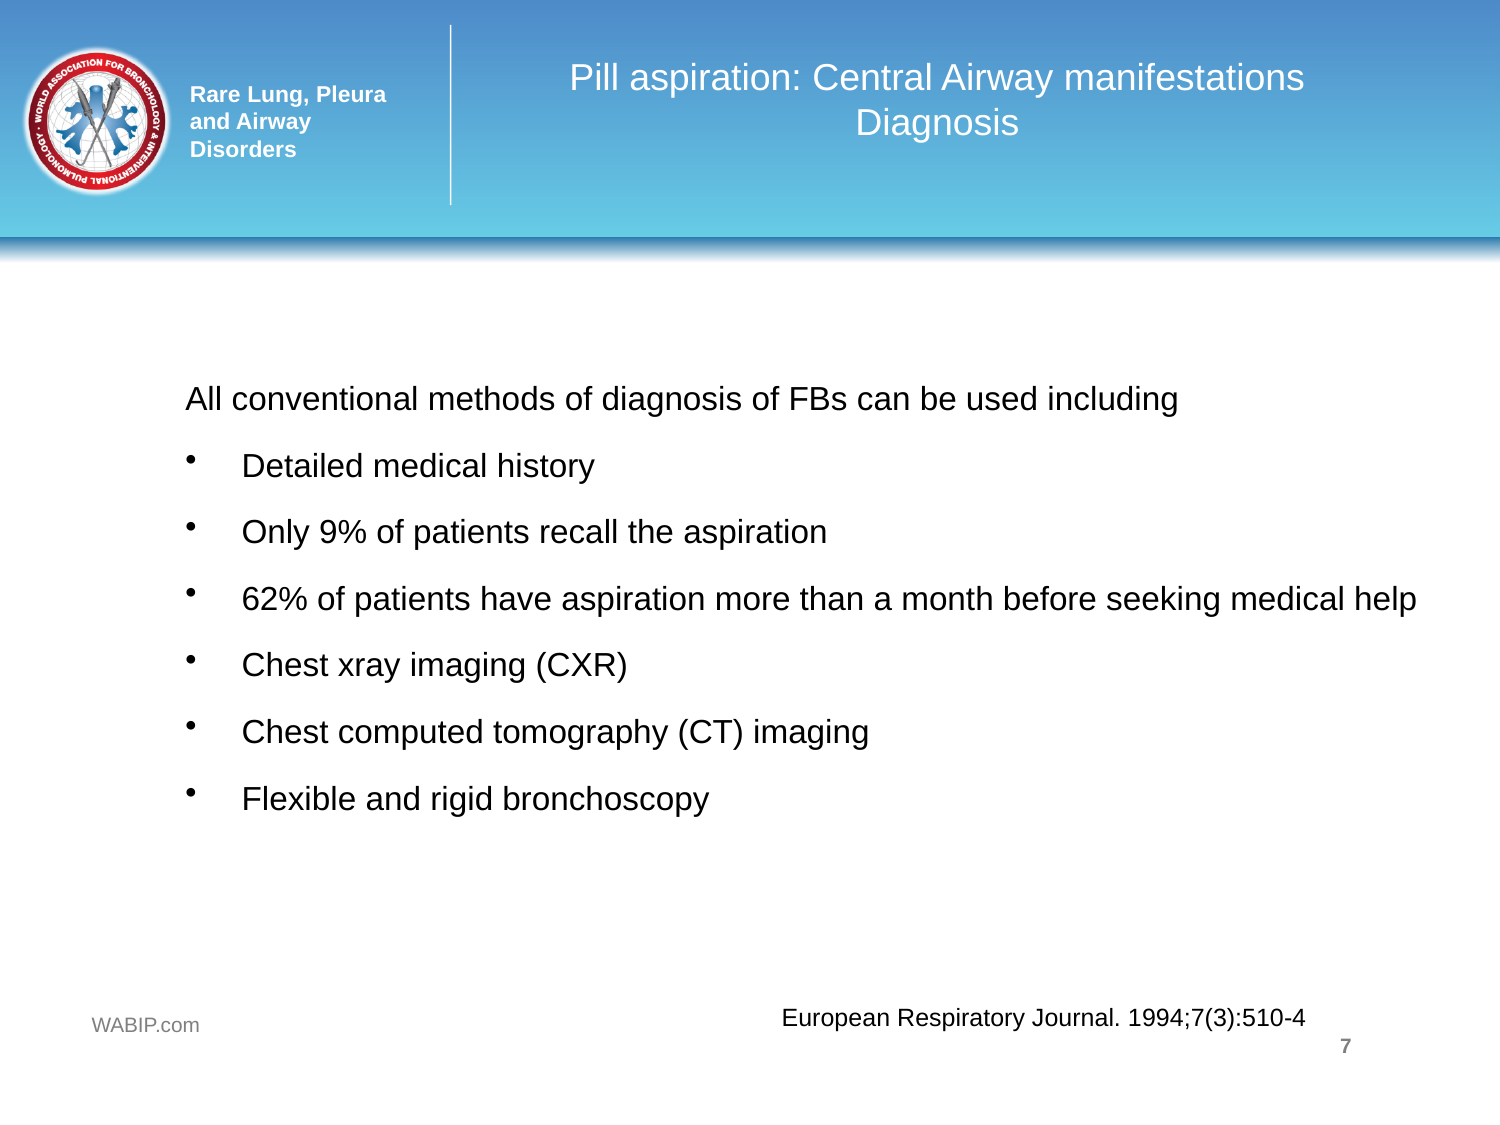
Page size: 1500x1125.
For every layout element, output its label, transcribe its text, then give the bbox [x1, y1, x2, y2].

title Pill aspiration: Central Airway manifestations Diagnosis [450, 45, 1425, 233]
list All conventional methods of diagnosis of FBs can be used including Detailed medical history Only 9% of patients recall the aspiration 62% of patients have aspiration more than a month before seeking medical help Chest xray imaging (CXR) Chest computed tomography (CT) imaging Flexible and rigid bronchoscopy [170, 350, 1496, 1093]
picture [0, 24, 193, 218]
text_box European Respiratory Journal. 1994;7(3):510-4 [766, 994, 1500, 1039]
